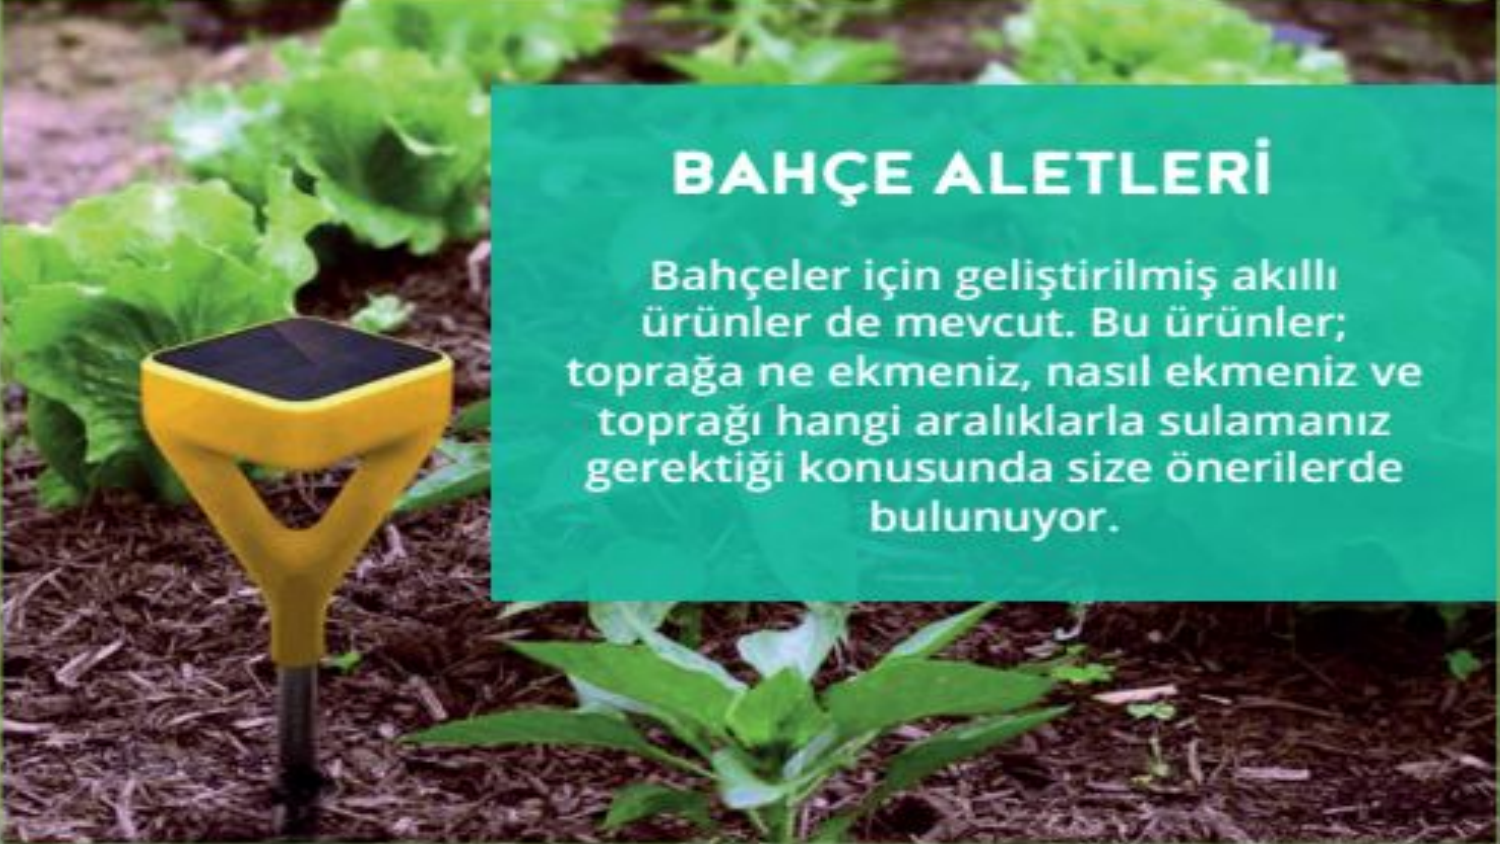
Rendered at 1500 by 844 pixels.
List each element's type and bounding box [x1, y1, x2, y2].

list [0, 0, 1500, 844]
